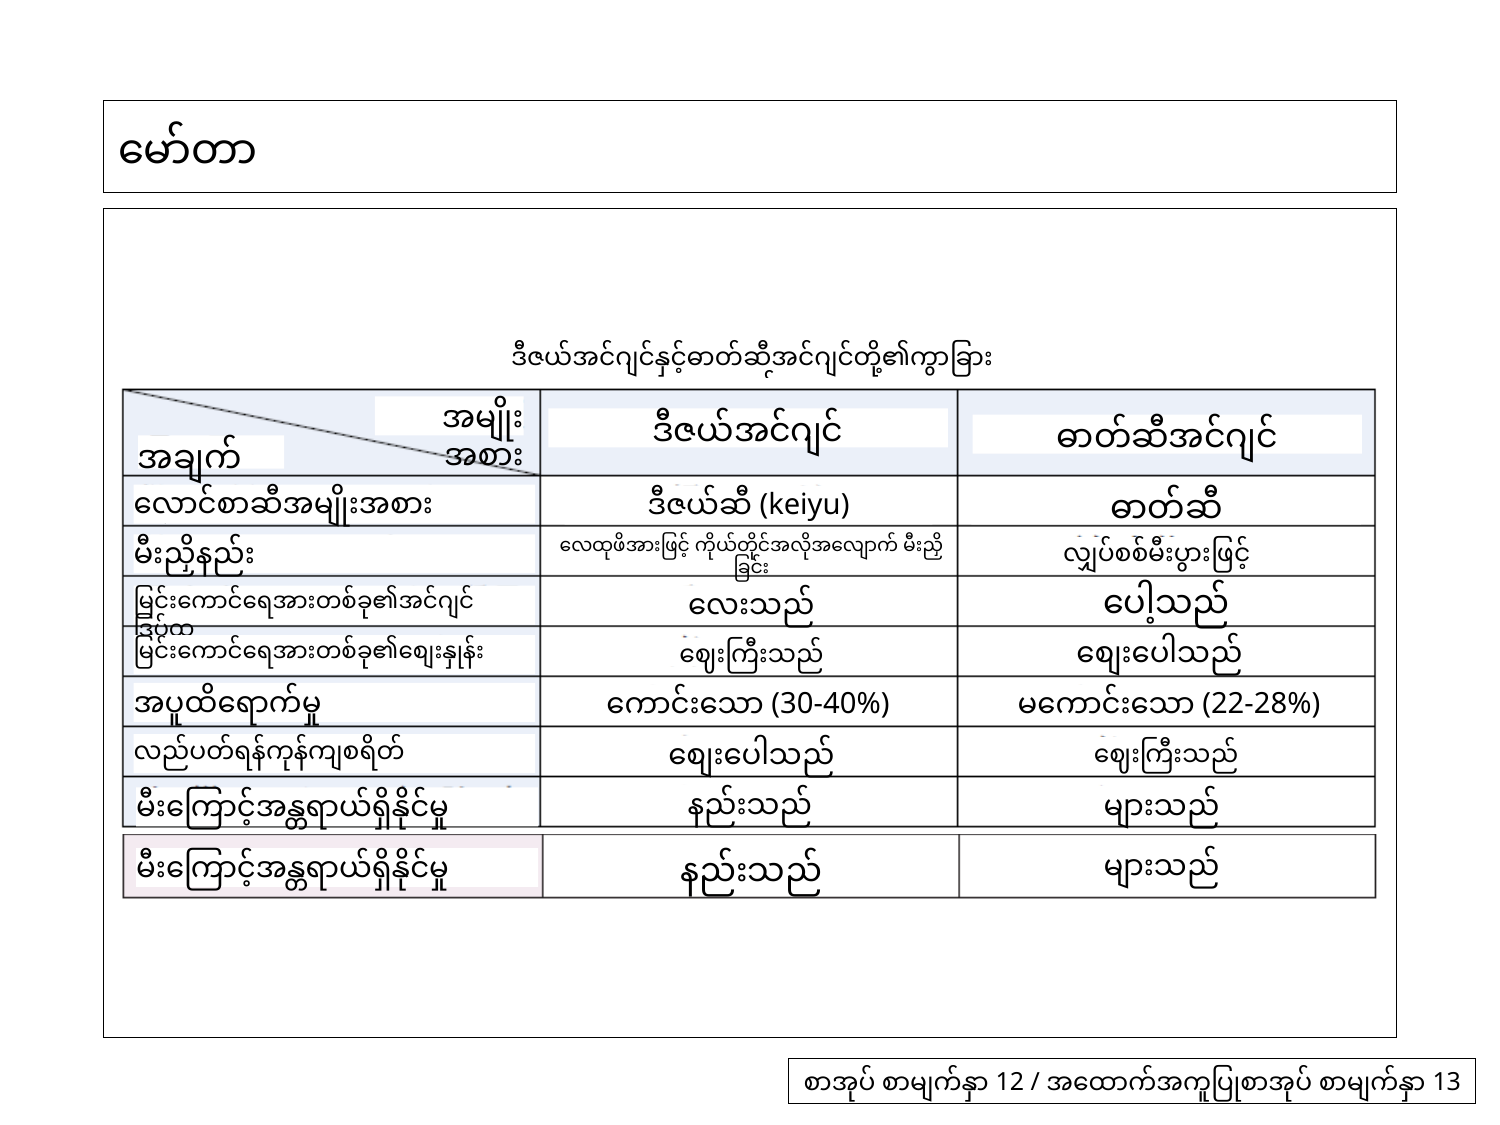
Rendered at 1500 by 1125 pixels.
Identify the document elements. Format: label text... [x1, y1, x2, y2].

picture [112, 378, 1392, 908]
text_box စာအုပ် စာမျက်နှာ 12 / အထောက်အကူပြုစာအုပ် စာမျက်နှာ 13 [788, 1058, 1476, 1104]
list [103, 208, 1397, 1038]
title မော်တာ [103, 100, 1397, 193]
text_box ဒီဇယ်အင်ဂျင်နှင့်ဓာတ်ဆီအင်ဂျင်တို့၏ကွာခြားချက် [486, 333, 1018, 378]
